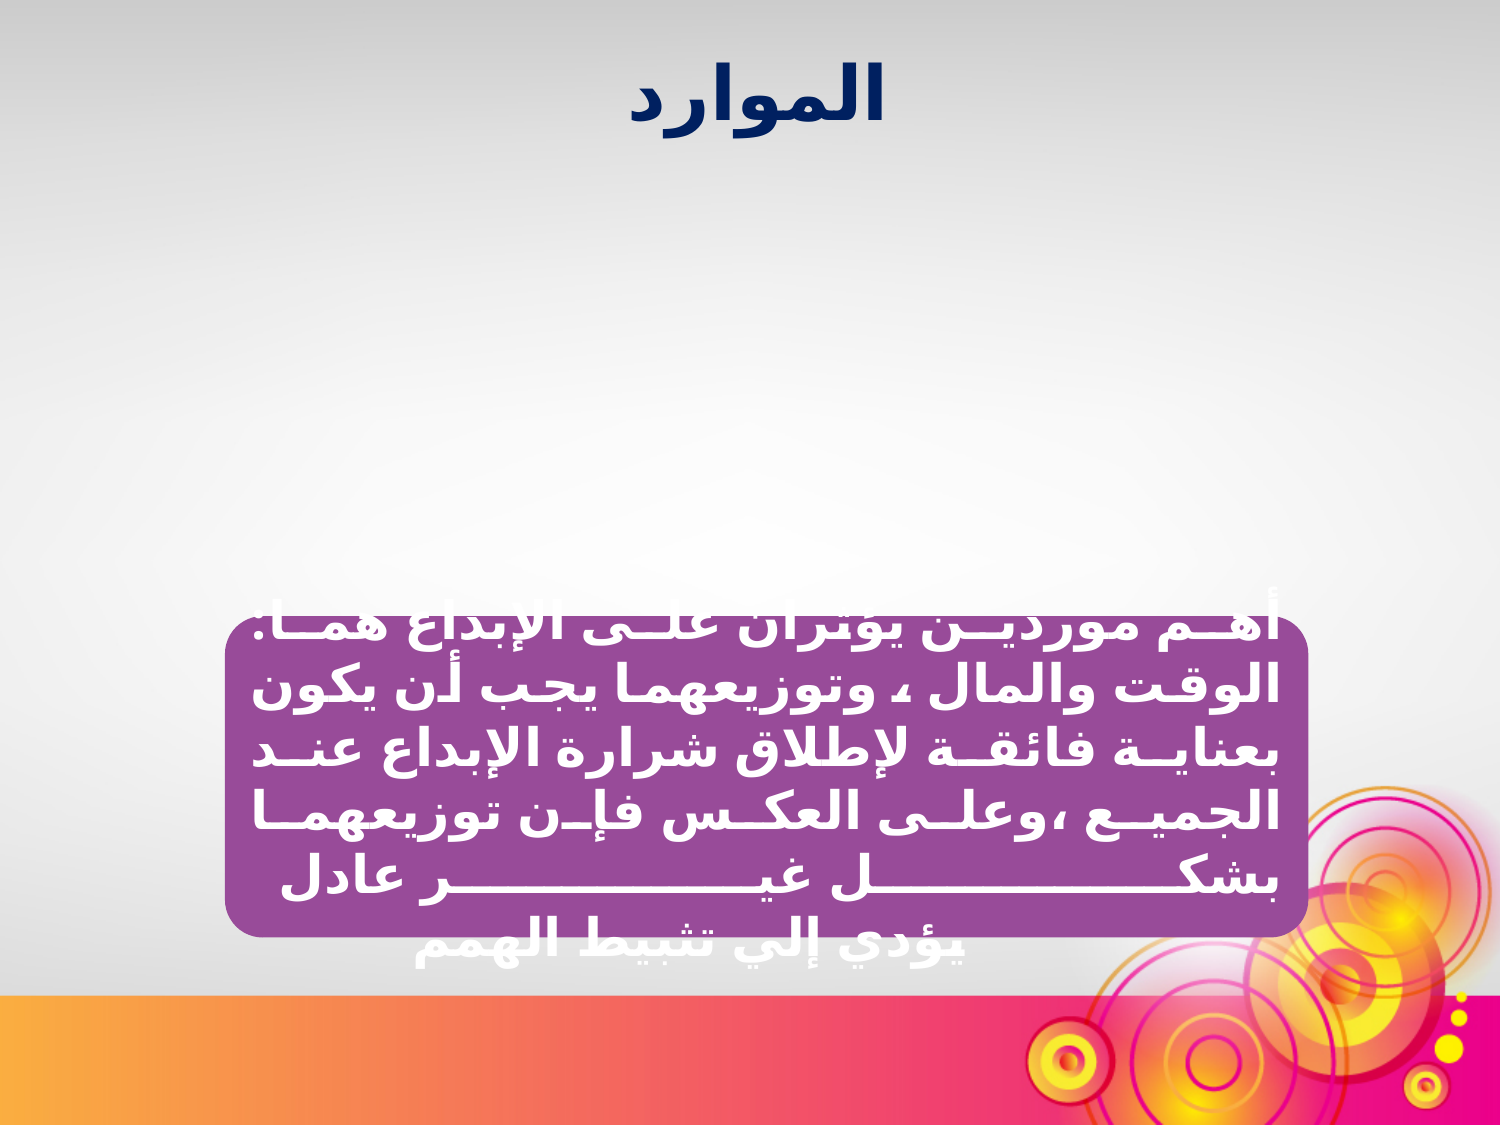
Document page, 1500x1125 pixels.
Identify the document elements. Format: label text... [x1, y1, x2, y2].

text_box أهم موردين يؤثران على الإبداع هما: الوقت والمال ، وتوزيعهما يجب أن يكون بعناية فائقة لإطلاق شرارة الإبداع عند الجميع ،وعلى العكس فإن توزيعهما بشكل غير عادل يؤدي إلي تثبيط الهمم [224, 616, 1309, 938]
picture [0, 0, 1500, 1125]
text_box الموارد [107, 21, 1409, 142]
